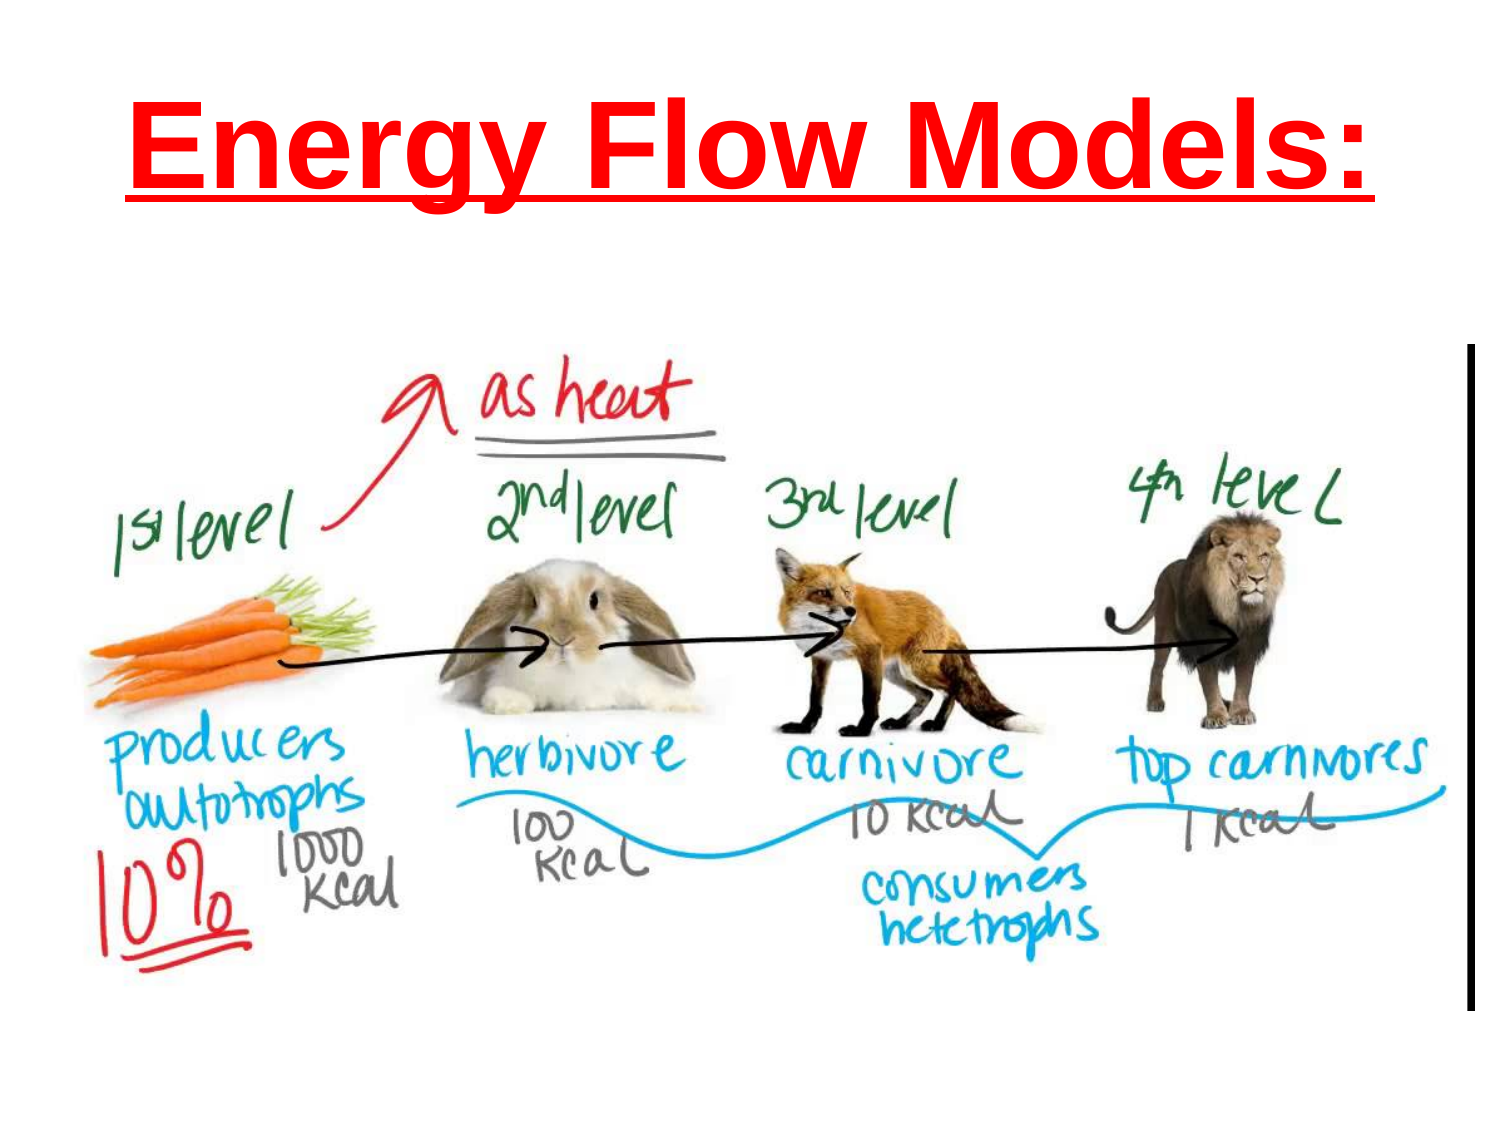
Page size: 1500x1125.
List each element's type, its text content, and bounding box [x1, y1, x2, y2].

picture [24, 344, 1476, 1011]
title Energy Flow Models: [75, 45, 1425, 233]
